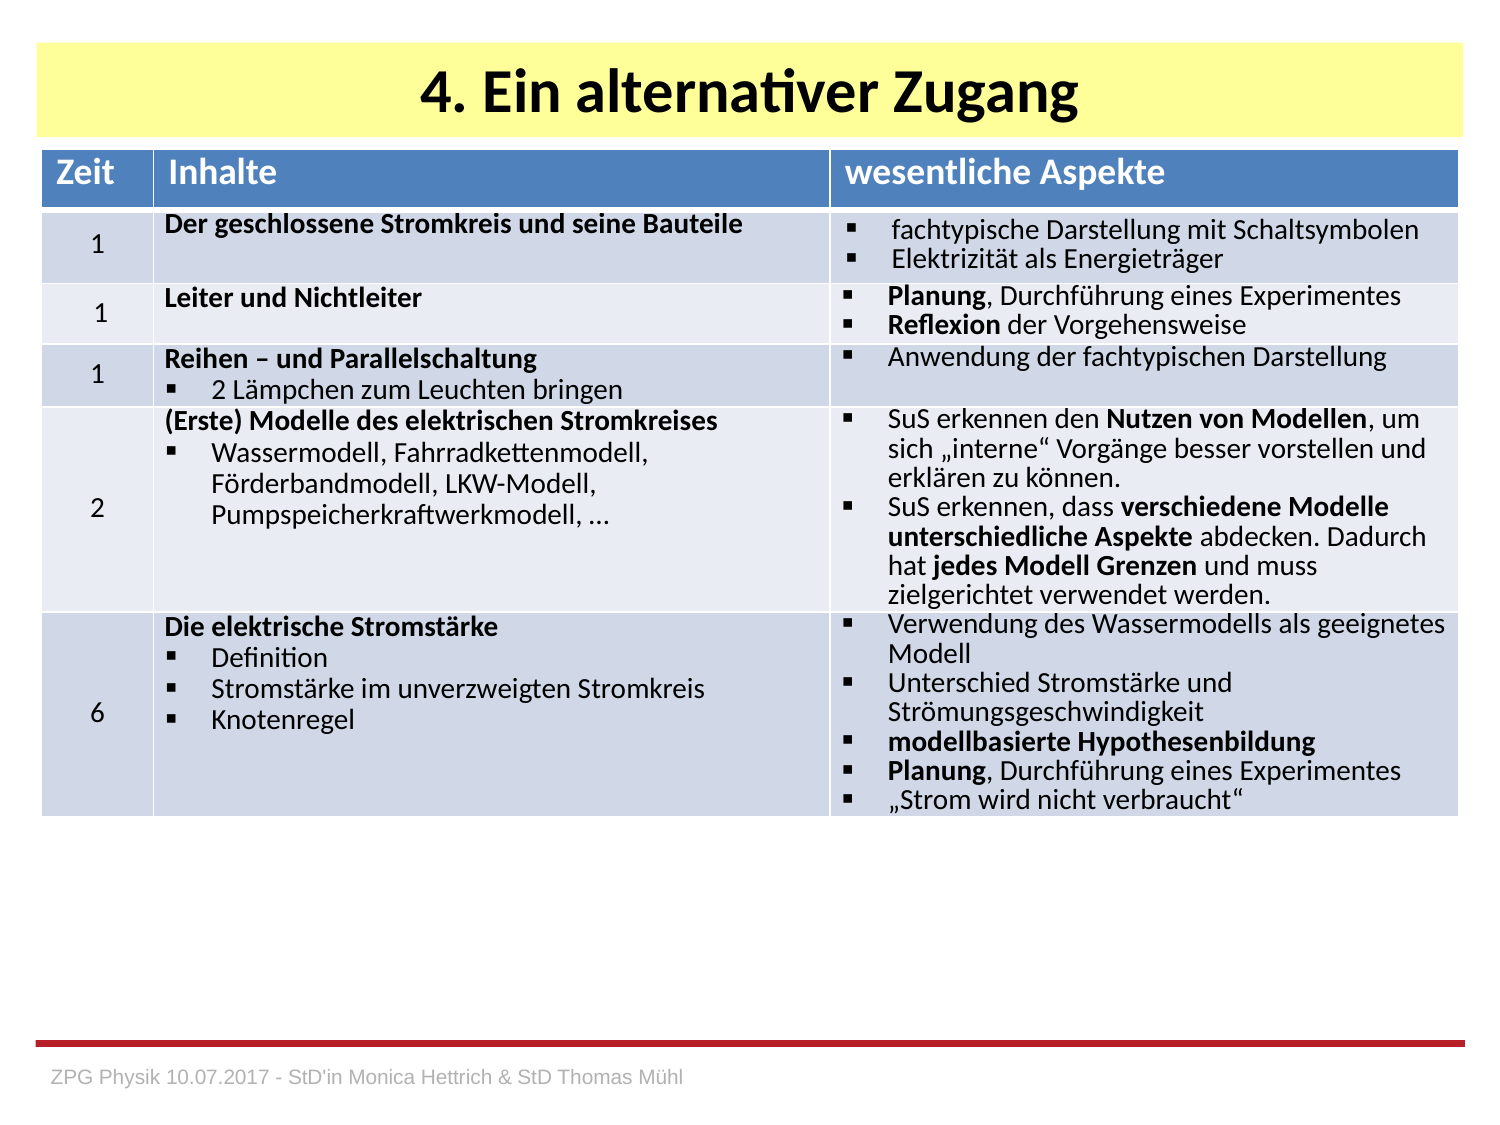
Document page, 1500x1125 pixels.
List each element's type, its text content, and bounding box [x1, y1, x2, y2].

table_cell 1 [42, 213, 153, 283]
table_header Inhalte [154, 150, 829, 207]
table_cell Reihen – und Parallelschaltung 2 Lämpchen zum Leuchten bringen [154, 345, 829, 406]
footer ZPG Physik 10.07.2017 - StD'in Monica Hettrich & StD Thomas Mühl [35, 1045, 768, 1106]
table_cell Der geschlossene Stromkreis und seine Bauteile [154, 213, 829, 283]
table_cell Leiter und Nichtleiter [154, 284, 829, 343]
table_cell Planung, Durchführung eines Experimentes Reflexion der Vorgehensweise [831, 284, 1458, 343]
table_header Zeit [42, 150, 153, 207]
table_cell 1 [42, 284, 153, 343]
table_cell Anwendung der fachtypischen Darstellung [831, 345, 1458, 406]
table_cell Verwendung des Wassermodells als geeignetes Modell Unterschied Stromstärke und Strömungsgeschwindigkeit modellbasierte Hypothesenbildung Planung, Durchführung eines Experimentes „Strom wird nicht verbraucht“ [831, 613, 1458, 816]
title 4. Ein alternativer Zugang [41, 42, 1459, 148]
table_cell 1 [42, 345, 153, 406]
table_header wesentliche Aspekte [831, 150, 1458, 207]
table_cell Die elektrische Stromstärke Definition Stromstärke im unverzweigten Stromkreis Knotenregel [154, 613, 829, 816]
table_cell fachtypische Darstellung mit Schaltsymbolen Elektrizität als Energieträger [831, 213, 1458, 283]
table_cell (Erste) Modelle des elektrischen Stromkreises Wassermodell, Fahrradkettenmodell, Förderbandmodell, LKW-Modell, Pumpspeicherkraftwerkmodell, … [154, 408, 829, 611]
table_cell 2 [42, 408, 153, 611]
table_cell SuS erkennen den Nutzen von Modellen, um sich „interne“ Vorgänge besser vorstellen und erklären zu können. SuS erkennen, dass verschiedene Modelle unterschiedliche Aspekte abdecken. Dadurch hat jedes Modell Grenzen und muss zielgerichtet verwendet werden. [831, 408, 1458, 611]
table_cell 6 [42, 613, 153, 816]
